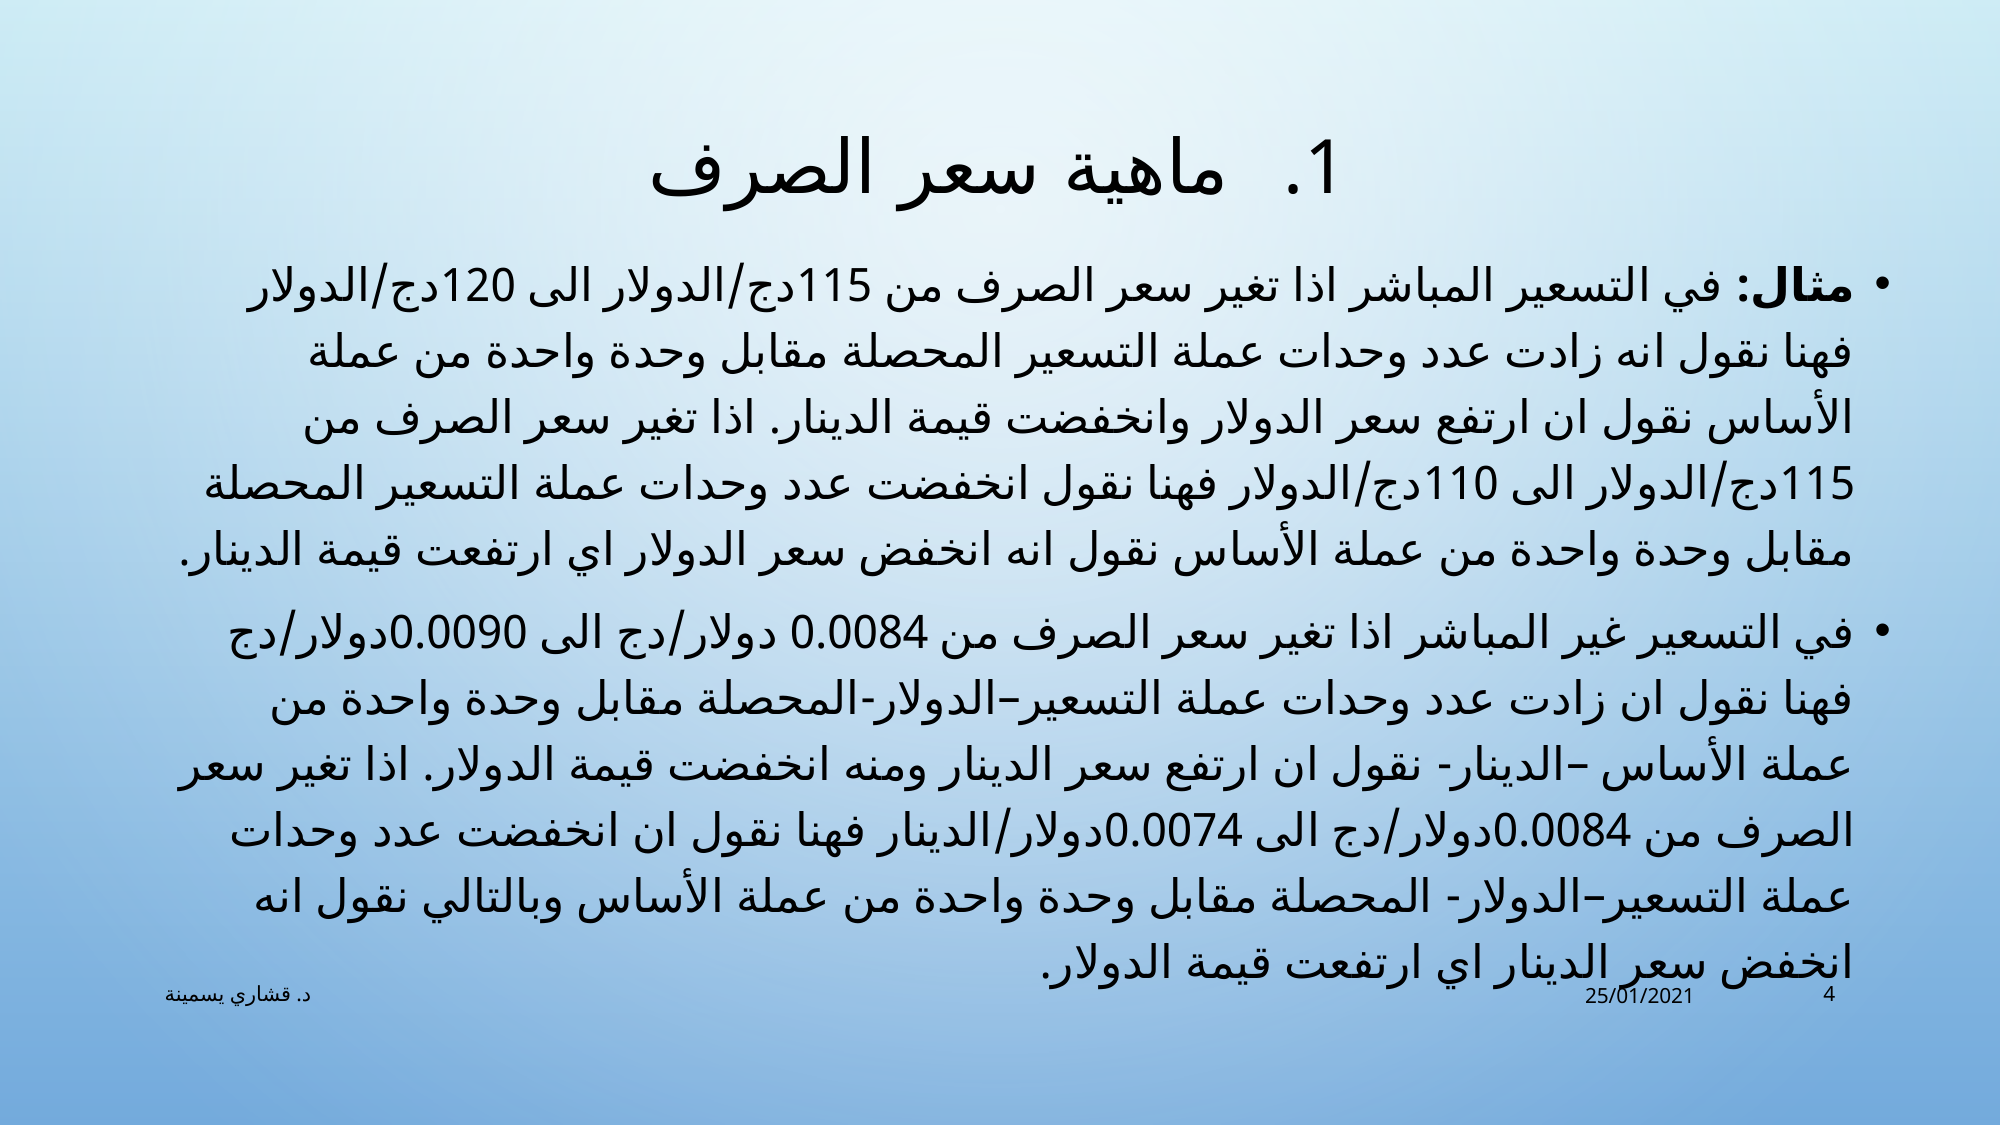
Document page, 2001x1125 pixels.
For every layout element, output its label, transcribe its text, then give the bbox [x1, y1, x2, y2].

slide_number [1259, 965, 1710, 1025]
list مثال: في التسعير المباشر اذا تغير سعر الصرف من 115دج/الدولار الى 120دج/الدولار فهنا نقول انه زادت عدد وحدات عملة التسعير المحصلة مقابل وحدة واحدة من عملة الأساس نقول ان ارتفع سعر الدولار وانخفضت قيمة الدينار. اذا تغير سعر الصرف من 115دج/الدولار الى 110دج/الدولار فهنا نقول انخفضت عدد وحدات عملة التسعير المحصلة مقابل وحدة واحدة من عملة الأساس نقول انه انخفض سعر الدولار اي ارتفعت قيمة الدينار. في التسعير غير المباشر اذا تغير سعر الصرف من 0.0084 دولار/دج الى 0.0090دولار/دج فهنا نقول ان زادت عدد وحدات عملة التسعير–الدولار-المحصلة مقابل وحدة واحدة من عملة الأساس –الدينار- نقول ان ارتفع سعر الدينار ومنه انخفضت قيمة الدولار. اذا تغير سعر الصرف من 0.0084دولار/دج الى 0.0074دولار/الدينار فهنا نقول ان انخفضت عدد وحدات عملة التسعير–الدولار- المحصلة مقابل وحدة واحدة من عملة الأساس وبالتالي نقول انه انخفض سعر الدينار اي ارتفعت قيمة الدولار. [149, 236, 1903, 1024]
slide_number 4 [1724, 965, 1851, 1025]
title ماهية سعر الصرف [149, 101, 1851, 236]
title طرق تسعير الصرف [0, 0, 2000, 395]
footer د. قشاري يسمينة [149, 965, 1245, 1025]
